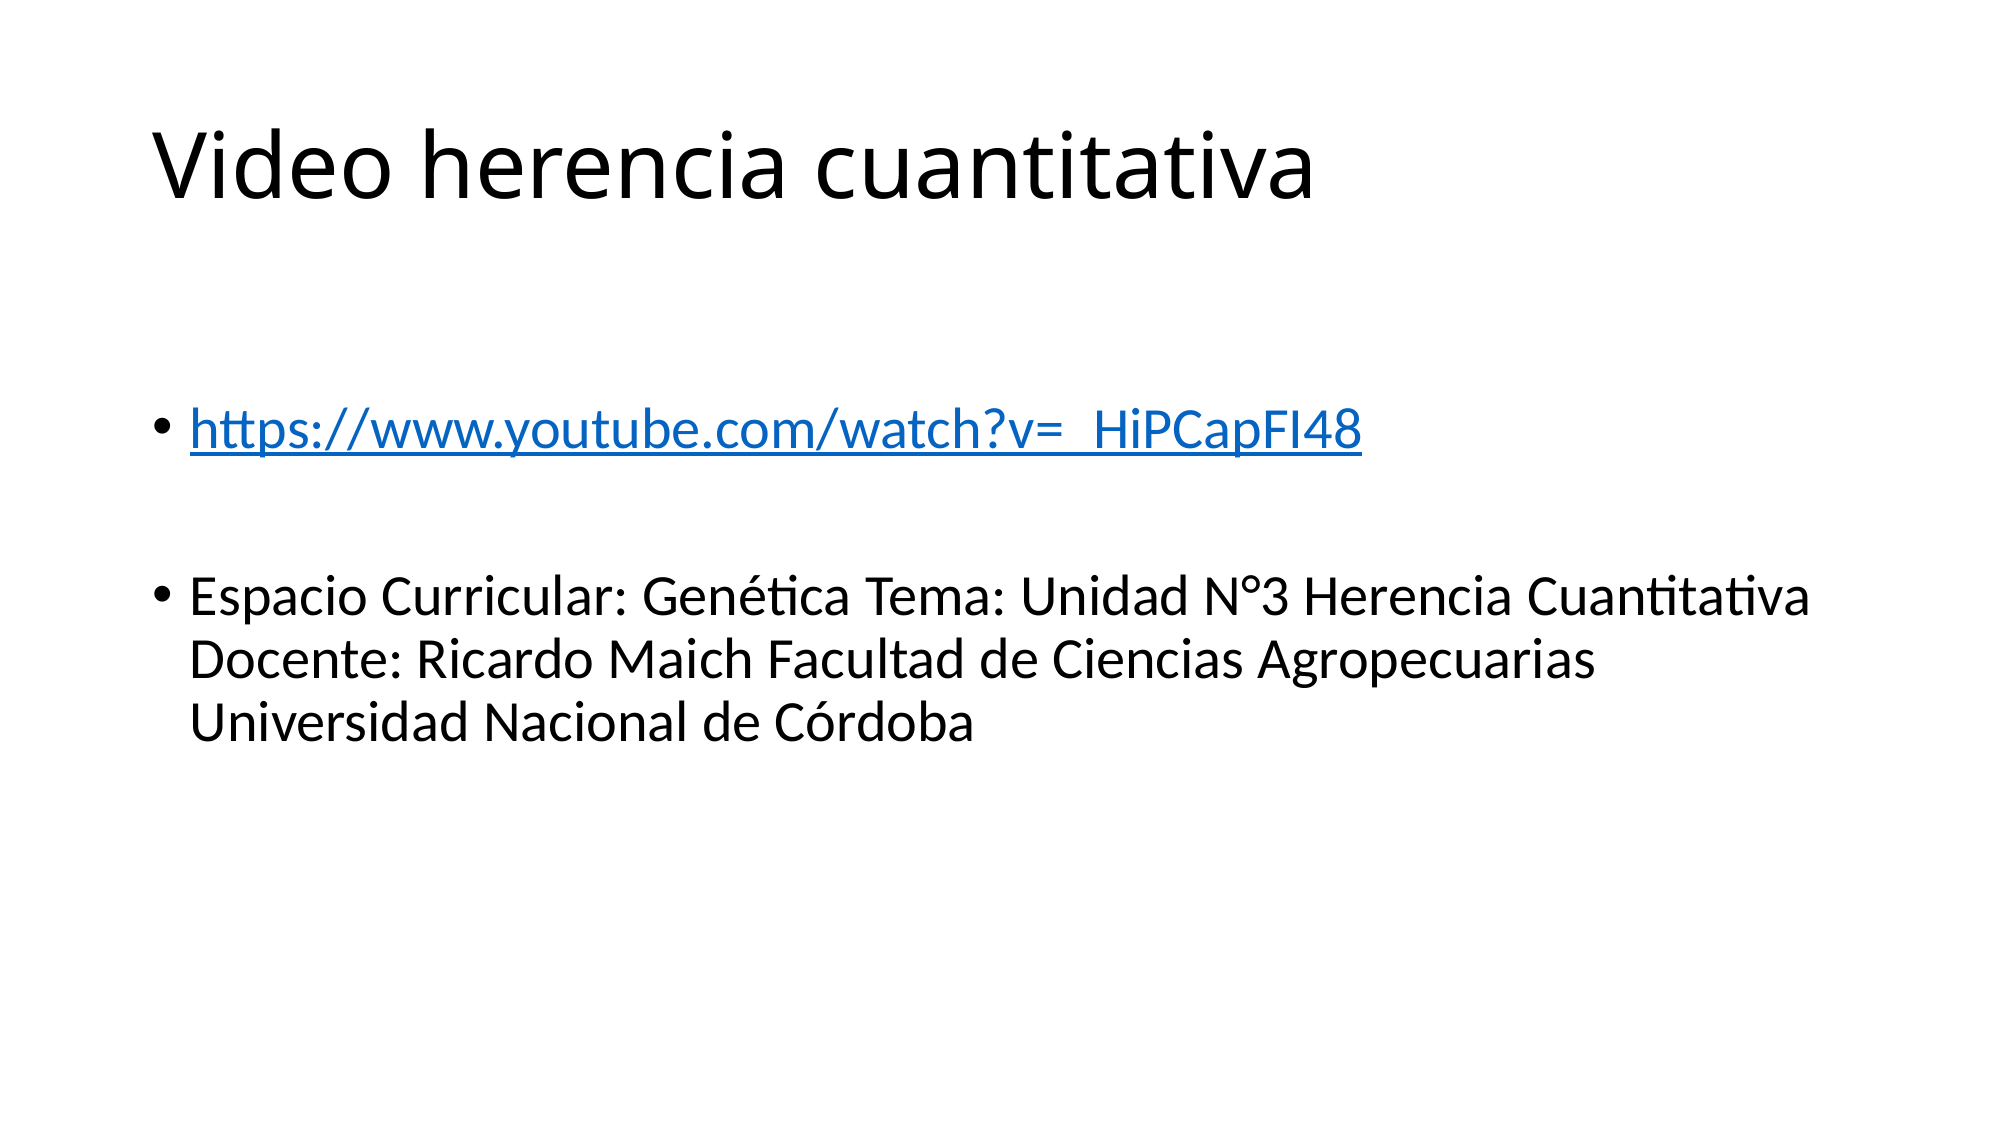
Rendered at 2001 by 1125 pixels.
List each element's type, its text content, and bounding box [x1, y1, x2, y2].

list https://www.youtube.com/watch?v=_HiPCapFI48 Espacio Curricular: Genética Tema: Unidad N°3 Herencia Cuantitativa Docente: Ricardo Maich Facultad de Ciencias Agropecuarias Universidad Nacional de Córdoba [137, 299, 1863, 1014]
title Video herencia cuantitativa [137, 59, 1863, 278]
